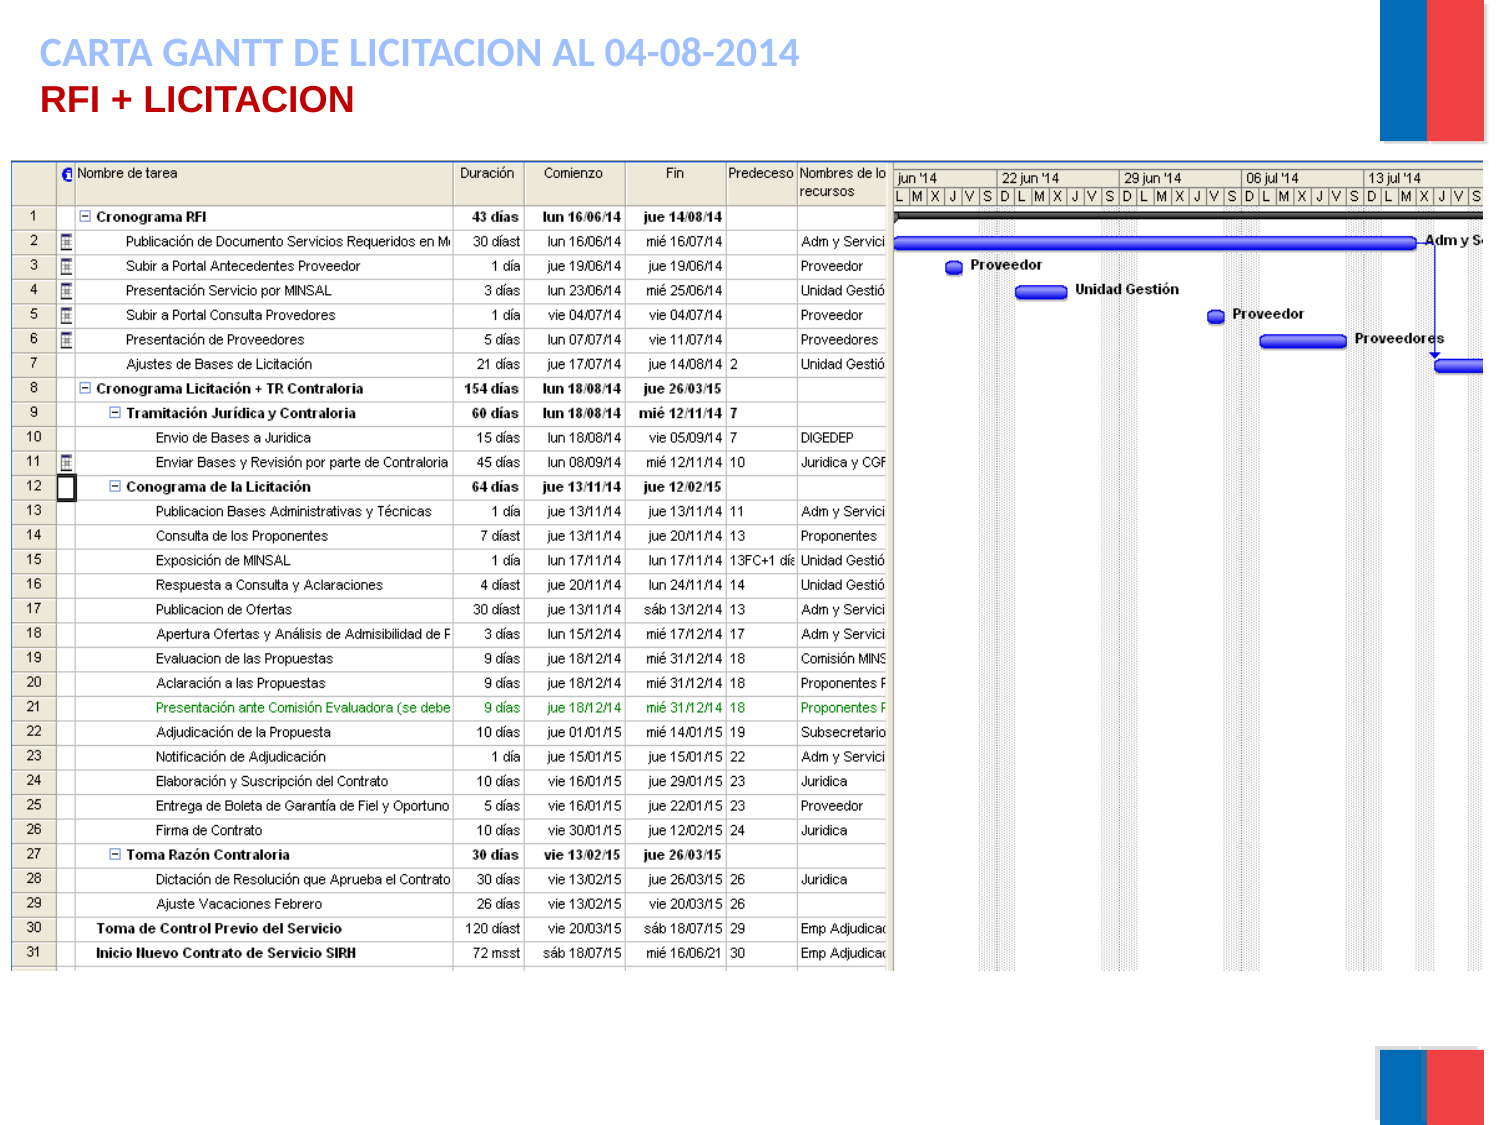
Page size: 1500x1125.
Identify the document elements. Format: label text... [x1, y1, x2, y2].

title CARTA GANTT DE LICITACION AL 04-08-2014 RFI + LICITACION [24, 17, 1365, 159]
picture [11, 160, 1483, 971]
